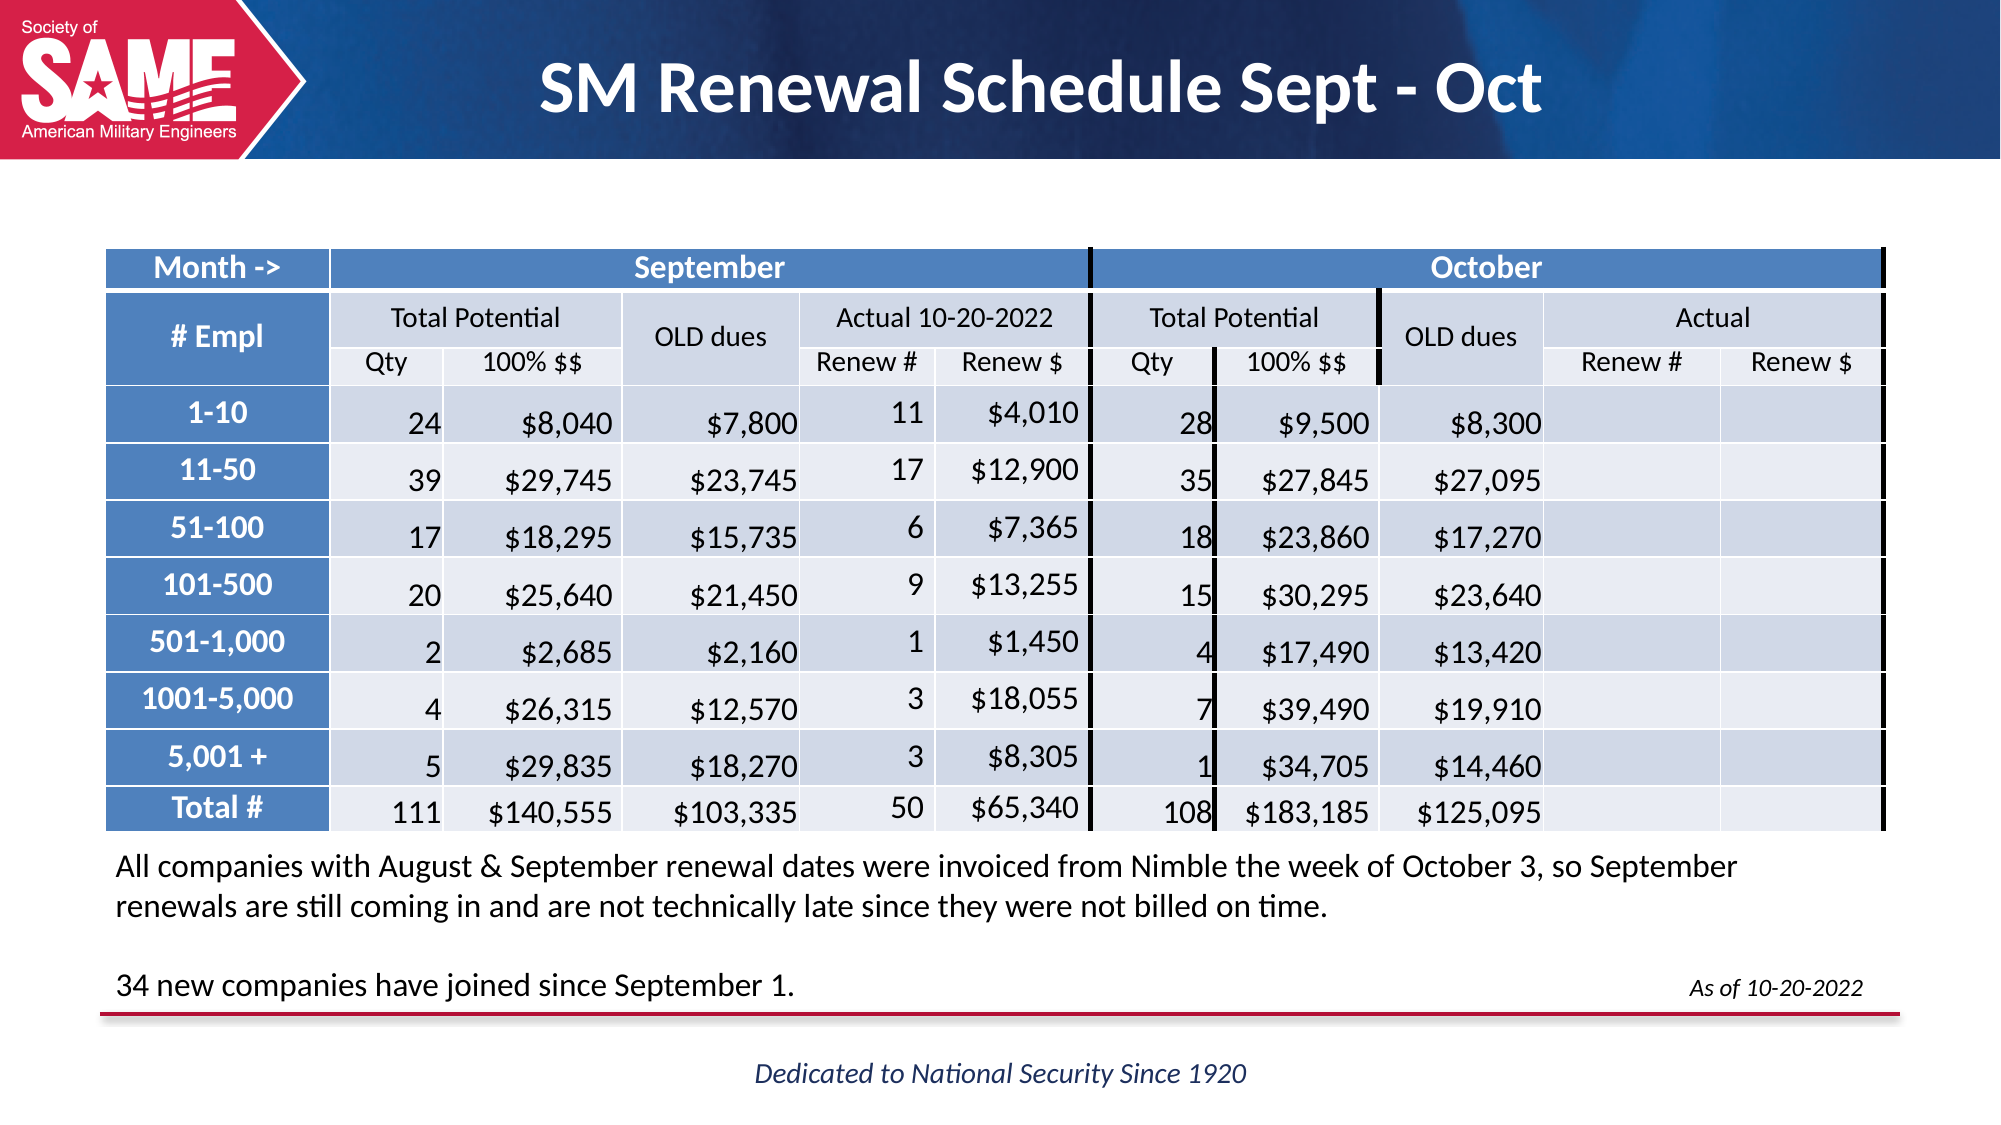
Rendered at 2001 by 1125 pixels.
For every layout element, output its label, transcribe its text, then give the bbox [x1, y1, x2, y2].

table_cell 100% $$ [1217, 349, 1376, 385]
table_cell $183,185 [1217, 787, 1378, 831]
table_cell $34,705 [1217, 730, 1378, 785]
table_cell 15 [1093, 558, 1212, 614]
table_cell $2,685 [444, 615, 621, 671]
table_cell 5,001 + [106, 730, 329, 785]
table_cell 3 [800, 673, 934, 728]
table_cell # Empl [106, 293, 329, 385]
table_cell OLD dues [623, 293, 799, 385]
table_cell [1544, 730, 1720, 785]
table_cell [1721, 730, 1881, 785]
table_cell [1721, 787, 1881, 831]
table_cell $18,295 [444, 501, 621, 556]
table_cell [1544, 615, 1720, 671]
table_cell 101-500 [106, 558, 329, 614]
table_cell Total # [106, 787, 329, 831]
table_cell $27,845 [1217, 444, 1378, 499]
table_cell 18 [1093, 501, 1212, 556]
table_header September [331, 249, 1088, 288]
table_cell [1544, 558, 1720, 614]
table_cell $30,295 [1217, 558, 1378, 614]
table_cell [1721, 444, 1881, 499]
table_cell $19,910 [1380, 673, 1543, 728]
table_cell $27,095 [1380, 444, 1543, 499]
table_cell [1721, 386, 1881, 442]
table_cell Qty [1093, 349, 1212, 385]
table_cell 17 [800, 444, 934, 499]
table_cell $15,735 [623, 501, 799, 556]
table_cell 17 [331, 501, 442, 556]
table_cell $103,335 [623, 787, 799, 831]
table_cell $13,255 [936, 558, 1088, 614]
table_cell $18,055 [936, 673, 1088, 728]
table_cell Actual 10-20-2022 [800, 293, 1088, 347]
table_cell 6 [800, 501, 934, 556]
table_cell $25,640 [444, 558, 621, 614]
table_cell 11-50 [106, 444, 329, 499]
table_cell 111 [331, 787, 442, 831]
table_cell 11 [800, 386, 934, 442]
table_cell 35 [1093, 444, 1212, 499]
table_cell 5 [331, 730, 442, 785]
table_cell $2,160 [623, 615, 799, 671]
table_cell [1544, 444, 1720, 499]
table_cell $12,570 [623, 673, 799, 728]
table_cell 1-10 [106, 386, 329, 442]
table_cell $18,270 [623, 730, 799, 785]
table_cell $29,835 [444, 730, 621, 785]
table_cell $17,270 [1380, 501, 1543, 556]
table_cell 51-100 [106, 501, 329, 556]
table_cell [1544, 501, 1720, 556]
table_cell [1544, 673, 1720, 728]
table_cell 4 [1093, 615, 1212, 671]
table_cell $14,460 [1380, 730, 1543, 785]
text_box All companies with August & September renewal dates were invoiced from Nimble the week of October 3, so September renewals are still coming in and are not technically late since they were not billed on time. 34 new companies have joined since September 1. [100, 836, 1880, 1011]
table_cell $4,010 [936, 386, 1088, 442]
table_cell [1721, 558, 1881, 614]
table_cell Renew $ [936, 349, 1088, 385]
table_cell 4 [331, 673, 442, 728]
table_cell $12,900 [936, 444, 1088, 499]
table_cell [1544, 787, 1720, 831]
table_cell $7,365 [936, 501, 1088, 556]
table_cell Qty [331, 349, 442, 385]
table_cell 100% $$ [444, 349, 621, 385]
table_cell $29,745 [444, 444, 621, 499]
table_cell $8,040 [444, 386, 621, 442]
table_cell Renew # [1544, 349, 1720, 385]
table_cell $140,555 [444, 787, 621, 831]
table_cell Actual [1544, 293, 1881, 347]
table_cell [1544, 386, 1720, 442]
table_cell $39,490 [1217, 673, 1378, 728]
table_cell $17,490 [1217, 615, 1378, 671]
table_cell $65,340 [936, 787, 1088, 831]
table_cell 1 [1093, 730, 1212, 785]
table_cell 28 [1093, 386, 1212, 442]
table_cell 501-1,000 [106, 615, 329, 671]
table_cell $23,640 [1380, 558, 1543, 614]
table_cell 24 [331, 386, 442, 442]
table_cell Renew # [800, 349, 934, 385]
table_cell $23,745 [623, 444, 799, 499]
table_cell 20 [331, 558, 442, 614]
table_cell $8,300 [1380, 386, 1543, 442]
table_cell 3 [800, 730, 934, 785]
table_cell [1721, 501, 1881, 556]
table_cell $125,095 [1380, 787, 1543, 831]
table_cell 108 [1093, 787, 1212, 831]
table_cell Renew $ [1721, 349, 1881, 385]
table_cell [1721, 673, 1881, 728]
table_cell Total Potential [1093, 293, 1376, 347]
table_cell $9,500 [1217, 386, 1378, 442]
table_cell 1 [800, 615, 934, 671]
table_cell 1001-5,000 [106, 673, 329, 728]
table_cell Total Potential [331, 293, 621, 347]
table_cell 2 [331, 615, 442, 671]
table_cell $26,315 [444, 673, 621, 728]
table_cell $21,450 [623, 558, 799, 614]
table_cell 7 [1093, 673, 1212, 728]
table_cell $23,860 [1217, 501, 1378, 556]
table_cell $13,420 [1380, 615, 1543, 671]
title SM Renewal Schedule Sept - Oct [142, 12, 1942, 152]
table_cell $7,800 [623, 386, 799, 442]
table_header October [1093, 249, 1881, 288]
table_cell OLD dues [1382, 293, 1543, 385]
table_cell $8,305 [936, 730, 1088, 785]
table_header Month -> [106, 249, 329, 288]
table_cell [1721, 615, 1881, 671]
table_cell $1,450 [936, 615, 1088, 671]
table_cell 39 [331, 444, 442, 499]
table_cell 9 [800, 558, 934, 614]
table_cell 50 [800, 787, 934, 831]
picture [0, 0, 2001, 1125]
